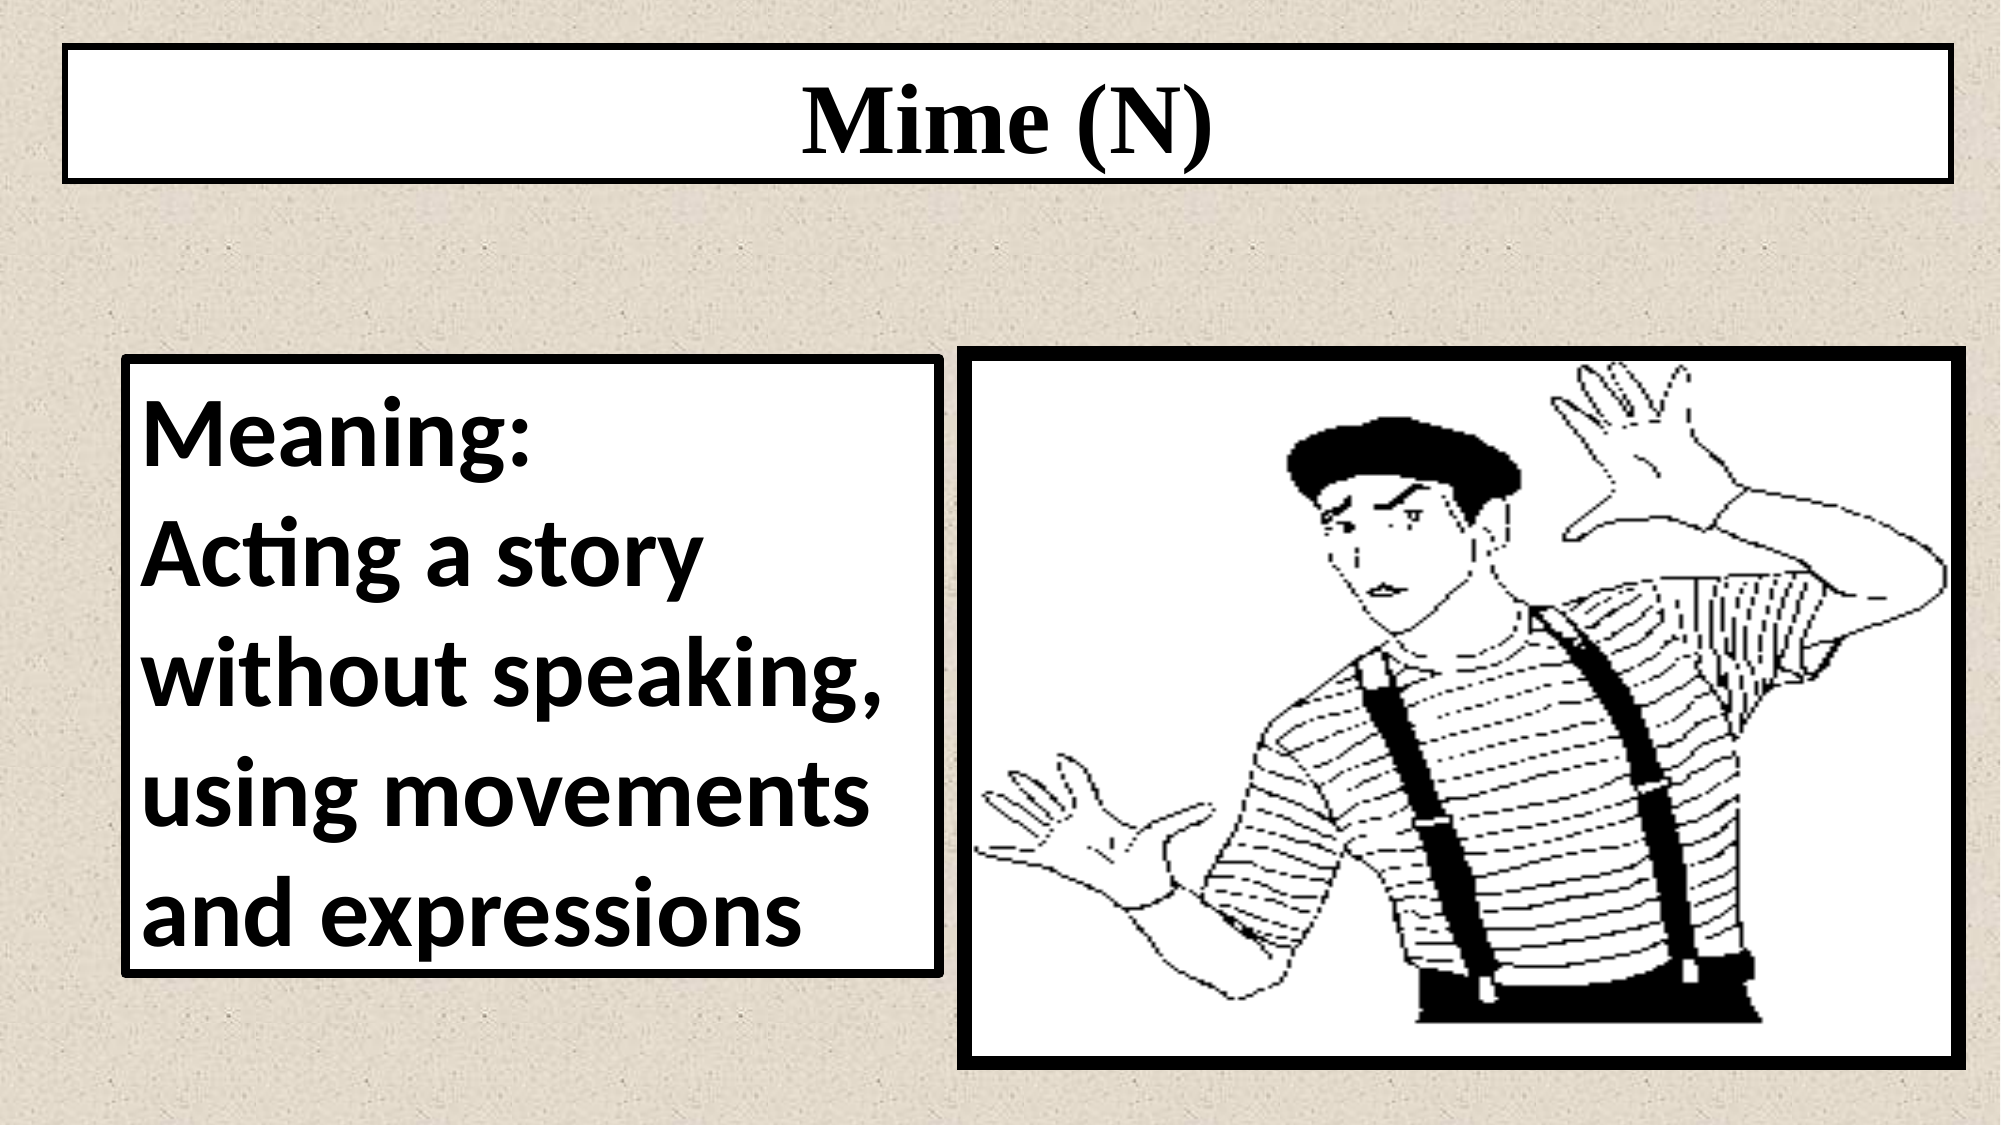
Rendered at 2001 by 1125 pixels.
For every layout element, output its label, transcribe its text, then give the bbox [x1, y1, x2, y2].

text_box Mime (N) [64, 46, 1952, 182]
picture [0, 0, 2001, 1125]
text_box Meaning: Acting a story without speaking, using movements and expressions [125, 358, 940, 974]
